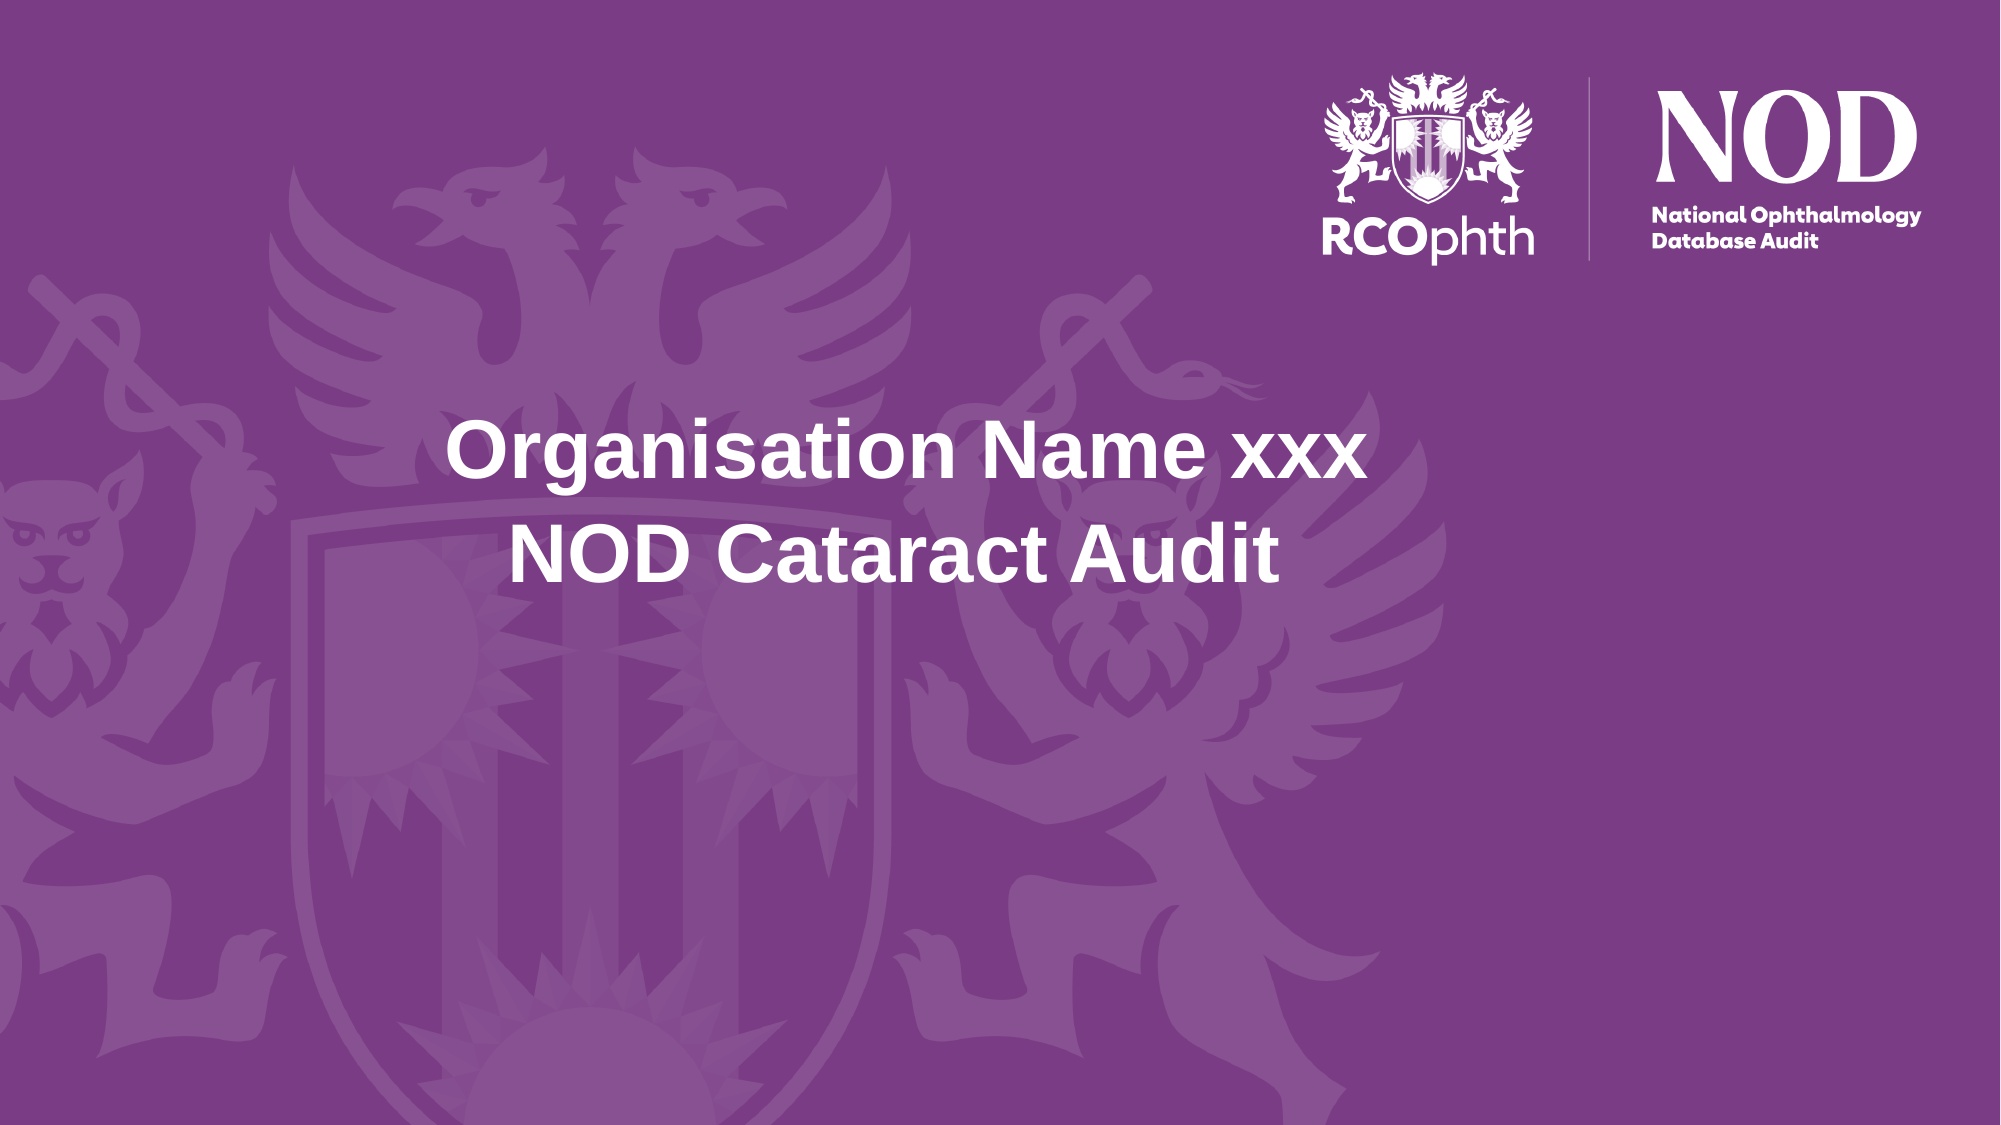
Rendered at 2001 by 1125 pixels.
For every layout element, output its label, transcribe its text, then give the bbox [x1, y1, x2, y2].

picture [0, 0, 2001, 1125]
title Organisation Name xxx NOD Cataract Audit [159, 304, 1656, 714]
